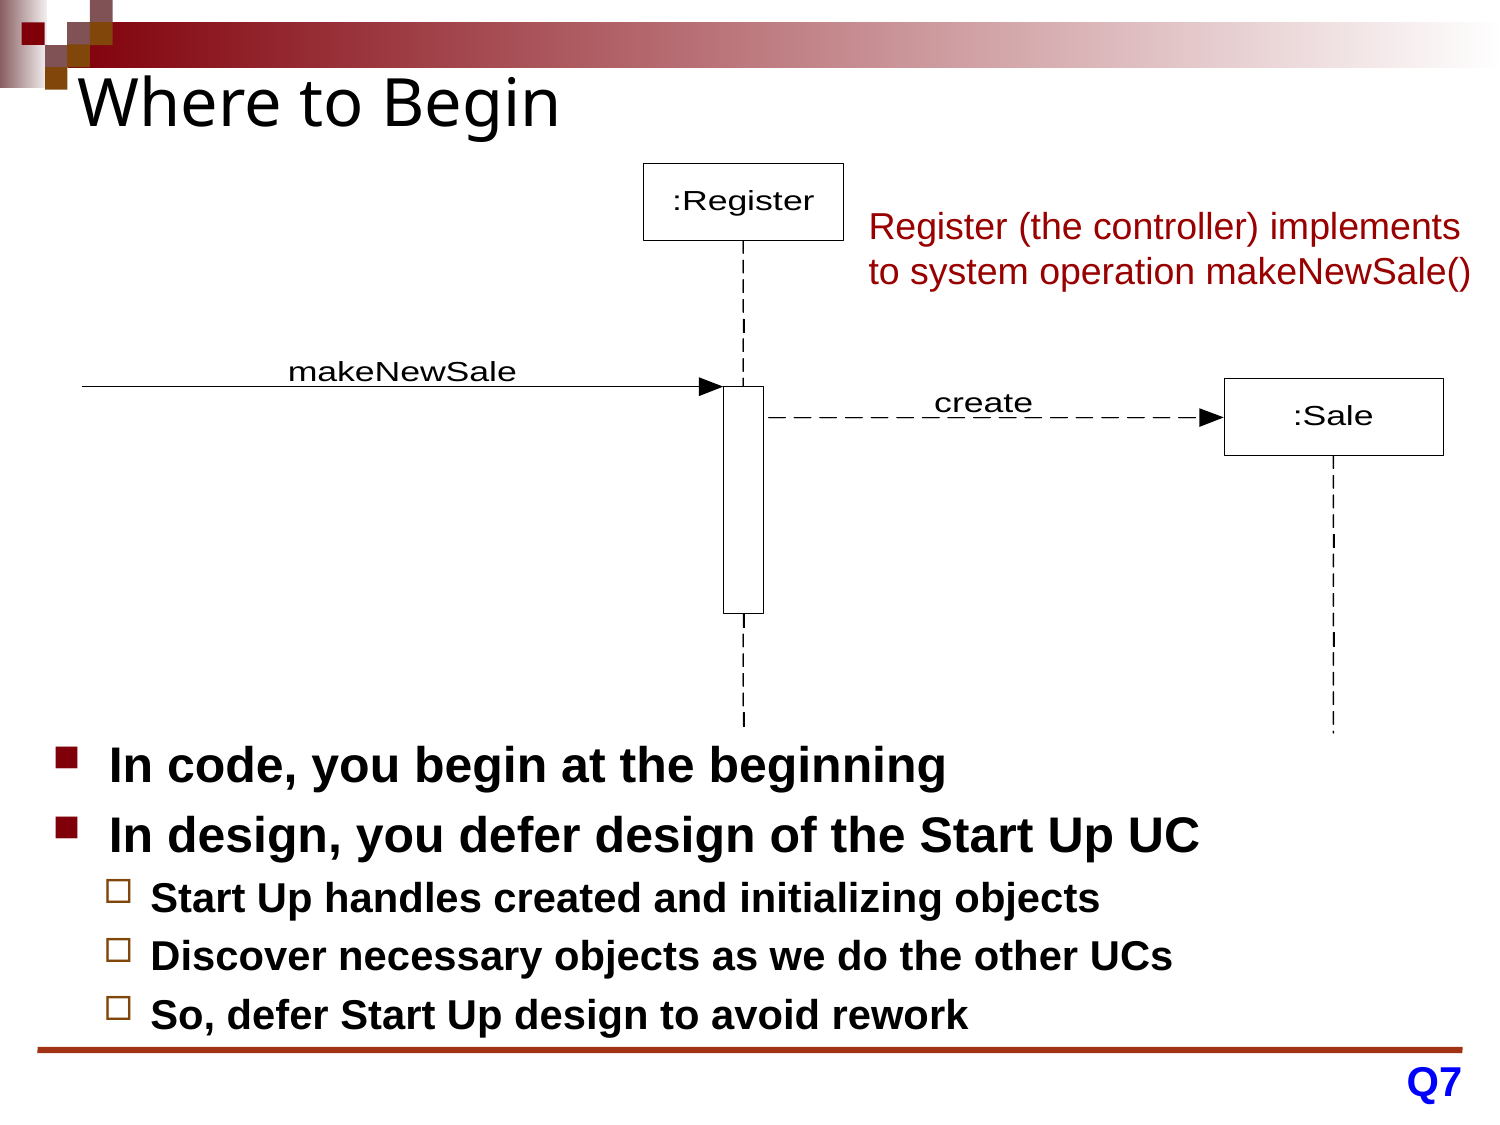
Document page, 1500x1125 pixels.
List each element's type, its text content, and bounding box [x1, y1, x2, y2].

text_box Q7 [1406, 1055, 1463, 1106]
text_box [49, 158, 1450, 738]
text_box Register (the controller) implements to system operation makeNewSale() [1454, 194, 1487, 300]
title Where to Begin [62, 49, 1413, 151]
list In code, you begin at the beginning In design, you defer design of the Start Up UC Start Up handles created and initializing objects Discover necessary objects as we do the other UCs So, defer Start Up design to avoid rework [37, 724, 1476, 1063]
